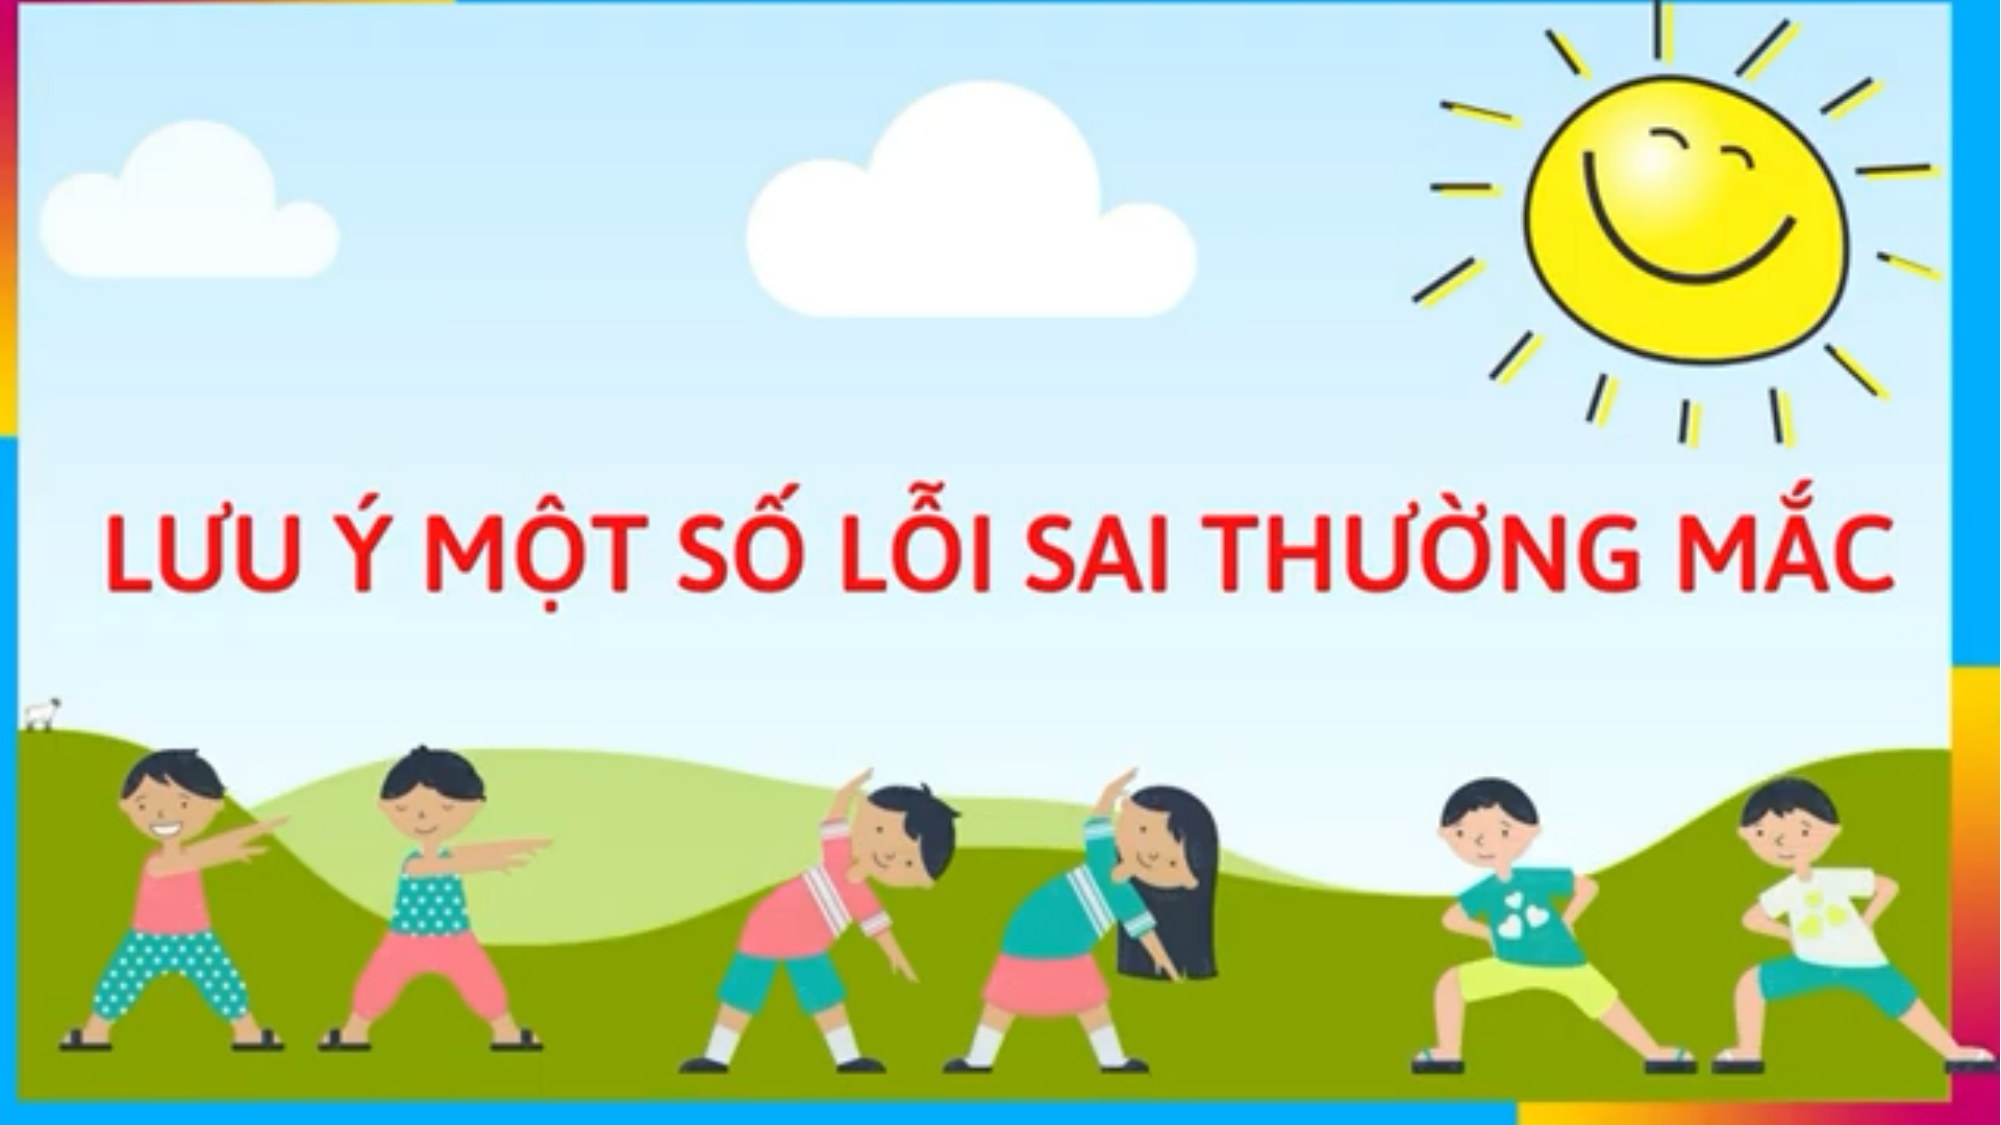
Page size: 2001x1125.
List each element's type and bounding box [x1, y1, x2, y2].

list [0, 0, 2000, 1125]
